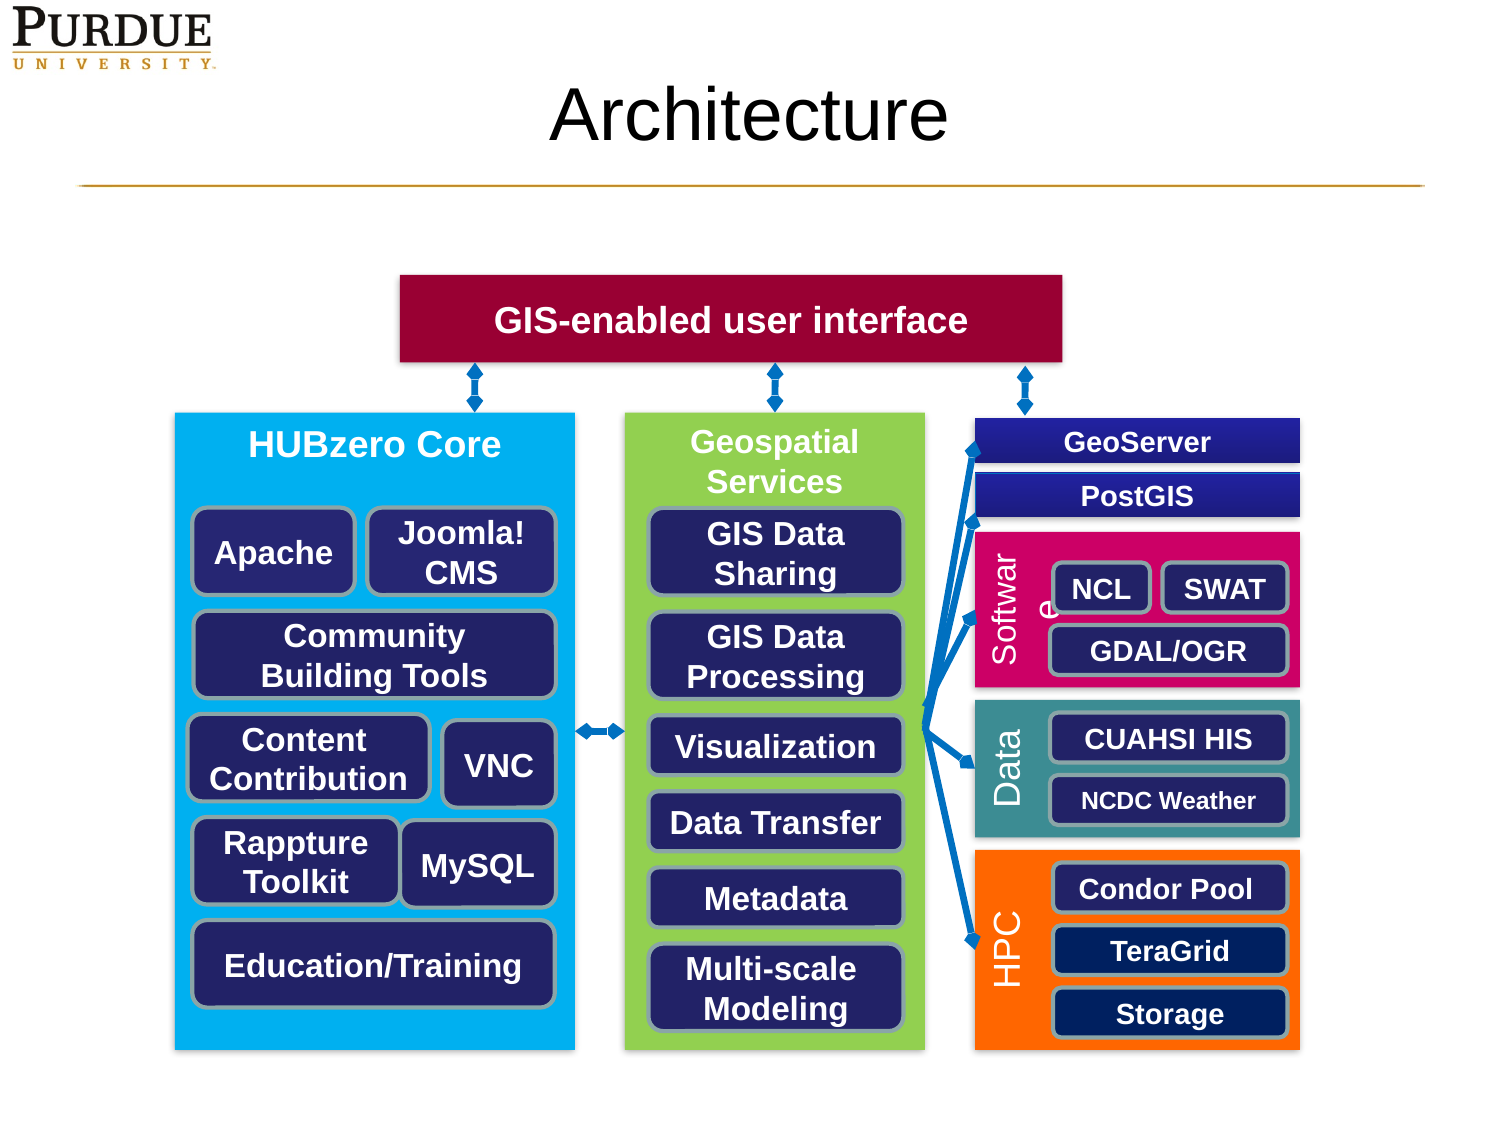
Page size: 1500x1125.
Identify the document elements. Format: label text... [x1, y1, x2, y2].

text_box Data [979, 699, 1300, 838]
text_box MySQL [399, 818, 559, 910]
text_box GDAL/OGR [1047, 622, 1290, 678]
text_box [924, 776, 976, 951]
text_box GIS-enabled user interface [399, 274, 1063, 363]
text_box Joomla! CMS [365, 505, 558, 598]
text_box Visualization [646, 713, 906, 778]
text_box Geospatial Services [624, 412, 925, 1050]
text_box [924, 512, 976, 731]
title Architecture [74, 44, 1426, 176]
text_box TeraGrid [1050, 923, 1290, 978]
text_box Apache [190, 505, 357, 598]
text_box Condor Pool [1050, 860, 1290, 915]
text_box Storage [1050, 985, 1290, 1040]
text_box HPC [975, 849, 1300, 1050]
text_box Multi-scale Modeling [646, 941, 906, 1034]
text_box Rappture Toolkit [190, 814, 403, 907]
text_box Software [980, 531, 1300, 688]
text_box CUAHSI HIS [1047, 710, 1290, 765]
text_box HUBzero Core [174, 412, 575, 1050]
text_box GeoServer [975, 418, 1300, 463]
picture [0, 0, 224, 75]
text_box SWAT [1160, 560, 1290, 615]
text_box NCL [1051, 560, 1153, 615]
text_box Data Transfer [646, 789, 906, 854]
text_box GIS Data Processing [646, 609, 906, 702]
text_box Metadata [646, 865, 906, 930]
text_box PostGIS [979, 472, 1300, 517]
text_box VNC [440, 718, 558, 810]
picture [75, 184, 1425, 188]
text_box GIS Data Sharing [646, 505, 906, 598]
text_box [924, 440, 976, 512]
text_box Education/Training [190, 917, 557, 1010]
text_box NCDC Weather [1047, 772, 1290, 828]
text_box Content Contribution [185, 711, 432, 804]
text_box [924, 731, 976, 769]
text_box Community Building Tools [191, 608, 558, 701]
